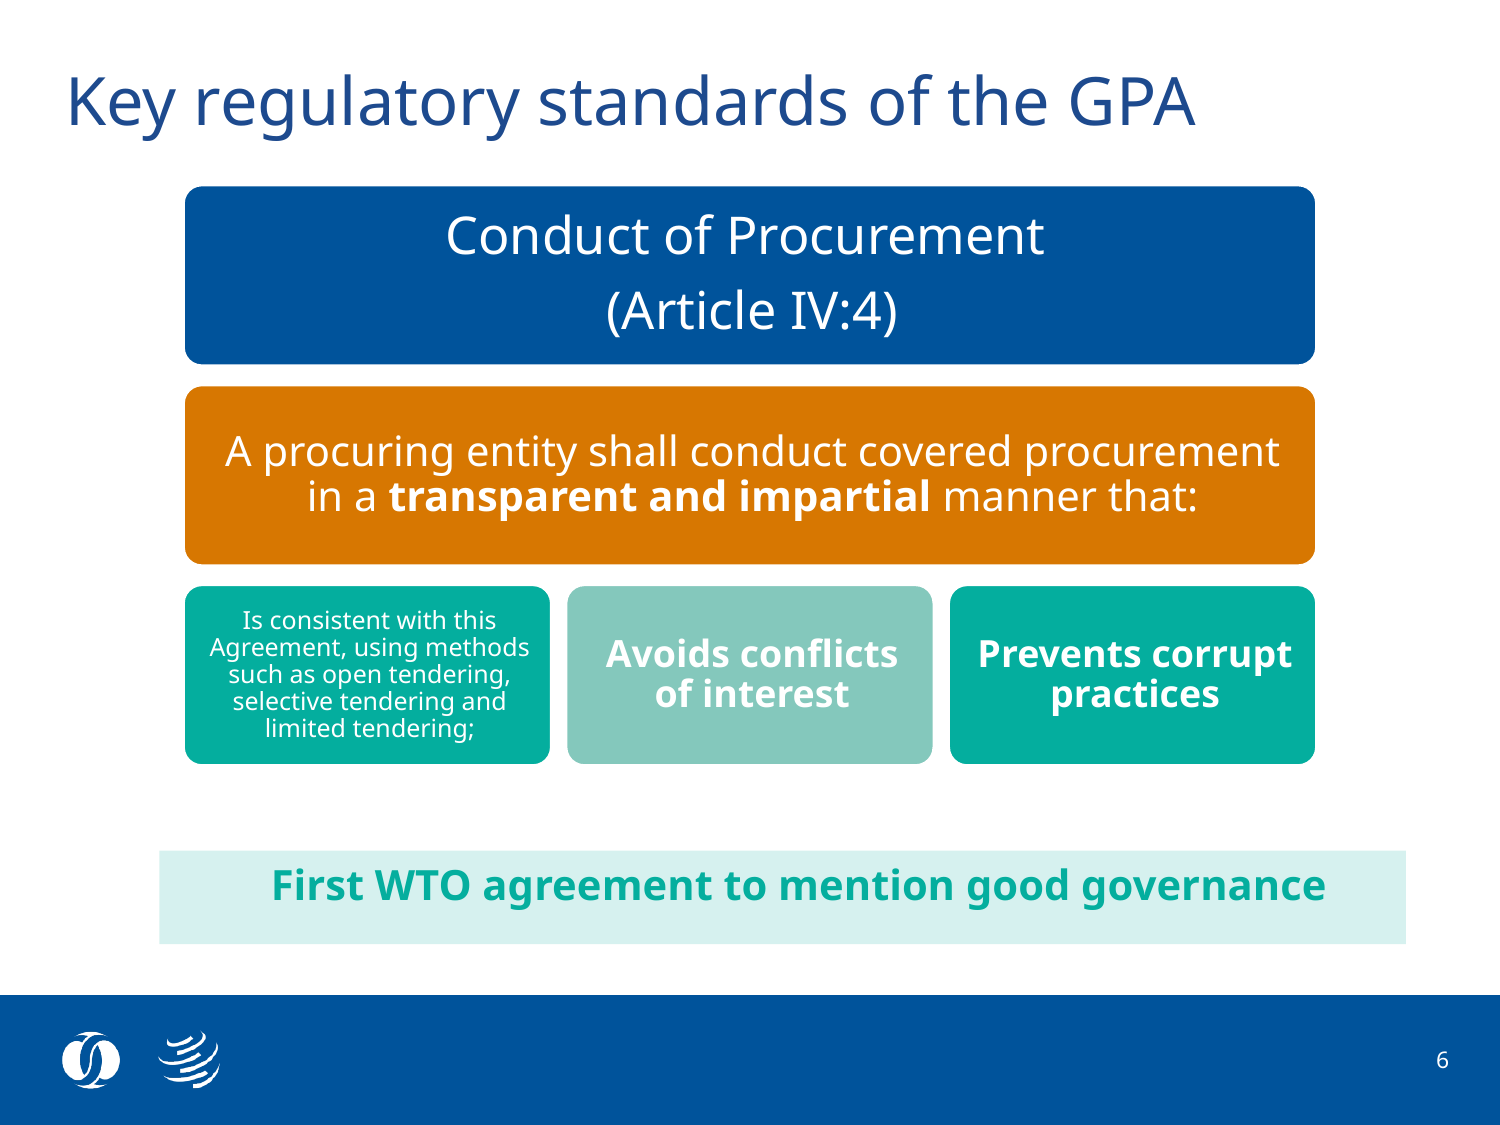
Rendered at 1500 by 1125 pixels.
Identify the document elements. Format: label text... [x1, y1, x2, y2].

text_box 6 [1151, 1038, 1465, 1083]
text_box [158, 850, 1407, 945]
text_box First WTO agreement to mention good governance [256, 851, 1343, 917]
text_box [183, 185, 1317, 766]
text_box Key regulatory standards of the GPA [50, 51, 1406, 146]
